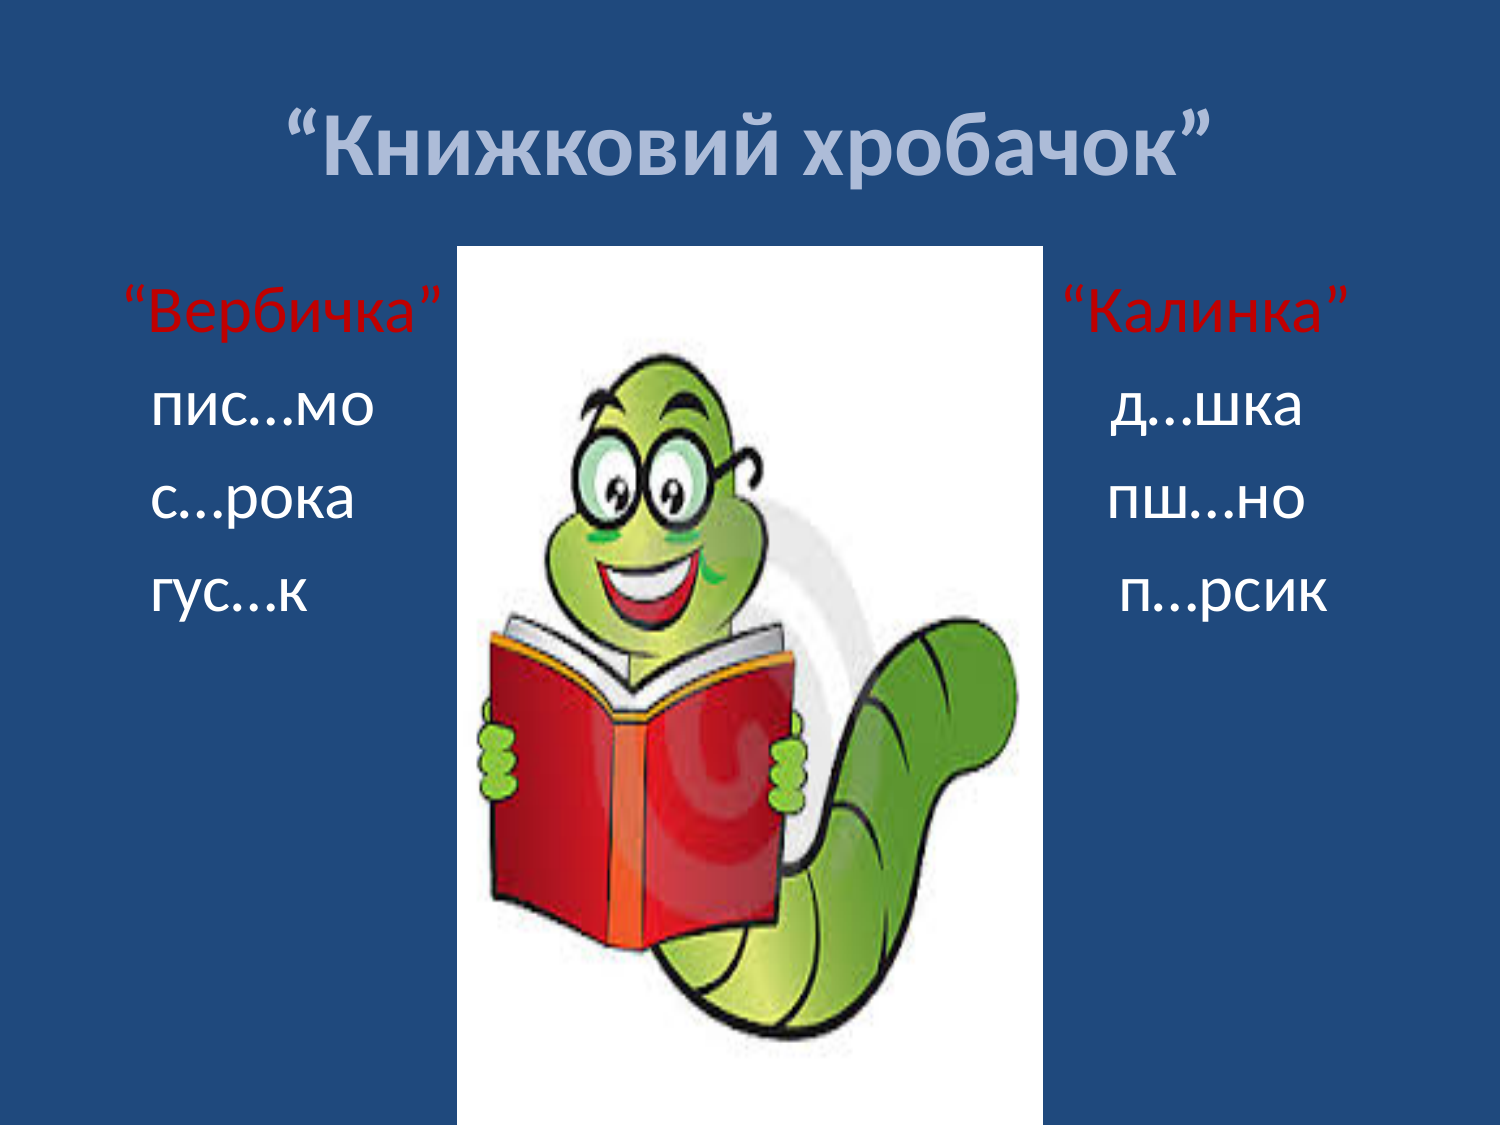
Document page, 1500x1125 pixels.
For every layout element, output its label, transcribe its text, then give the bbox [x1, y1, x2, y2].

list “Вербичка” “Калинка” пис…мо д…шка с…рока пш…но гус…к п…рсик [75, 257, 451, 1005]
list “Вербичка” “Калинка” пис…мо д…шка с…рока пш…но гус…к п…рсик [1049, 257, 1425, 1005]
picture [456, 245, 1044, 1125]
title “Книжковий хробачок” [75, 45, 1425, 233]
